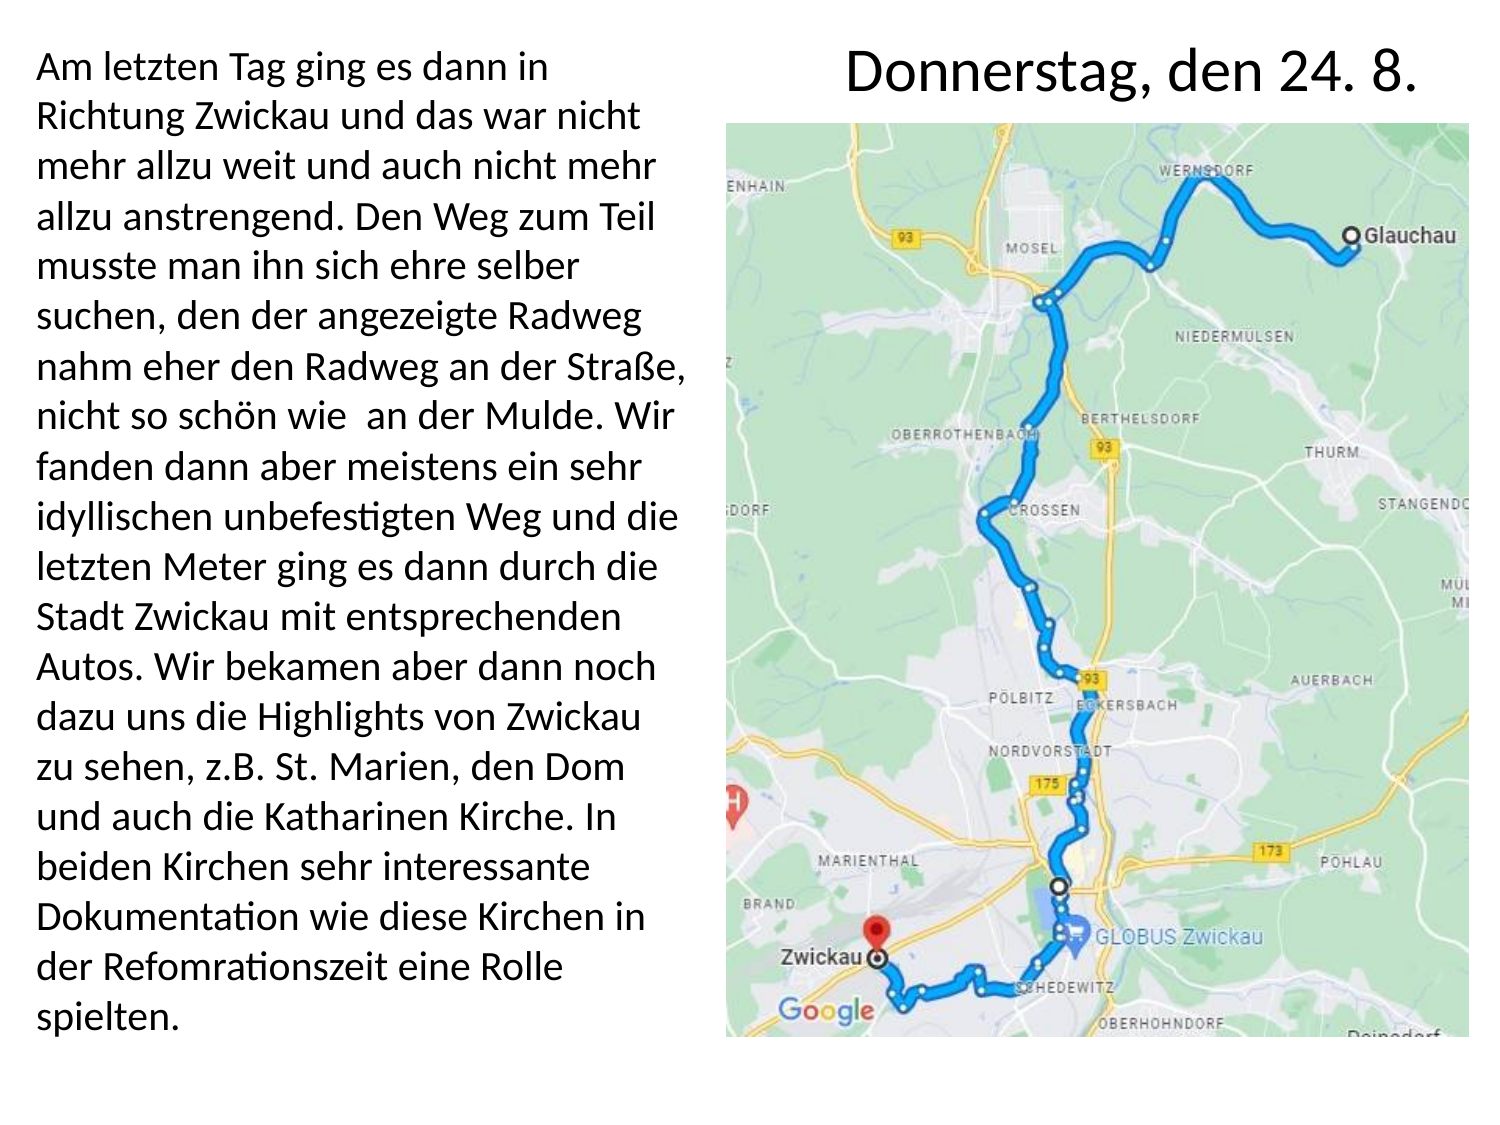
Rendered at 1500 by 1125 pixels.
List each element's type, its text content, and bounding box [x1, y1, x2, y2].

text_box Donnerstag, den 24. 8. [797, 8, 1469, 123]
picture [725, 123, 1469, 1037]
text_box Am letzten Tag ging es dann in Richtung Zwickau und das war nicht mehr allzu weit und auch nicht mehr allzu anstrengend. Den Weg zum Teil musste man ihn sich ehre selber suchen, den der angezeigte Radweg nahm eher den Radweg an der Straße, nicht so schön wie an der Mulde. Wir fanden dann aber meistens ein sehr idyllischen unbefestigten Weg und die letzten Meter ging es dann durch die Stadt Zwickau mit entsprechenden Autos. Wir bekamen aber dann noch dazu uns die Highlights von Zwickau zu sehen, z.B. St. Marien, den Dom und auch die Katharinen Kirche. In beiden Kirchen sehr interessante Dokumentation wie diese Kirchen in der Refomrationszeit eine Rolle spielten. [21, 30, 703, 1046]
